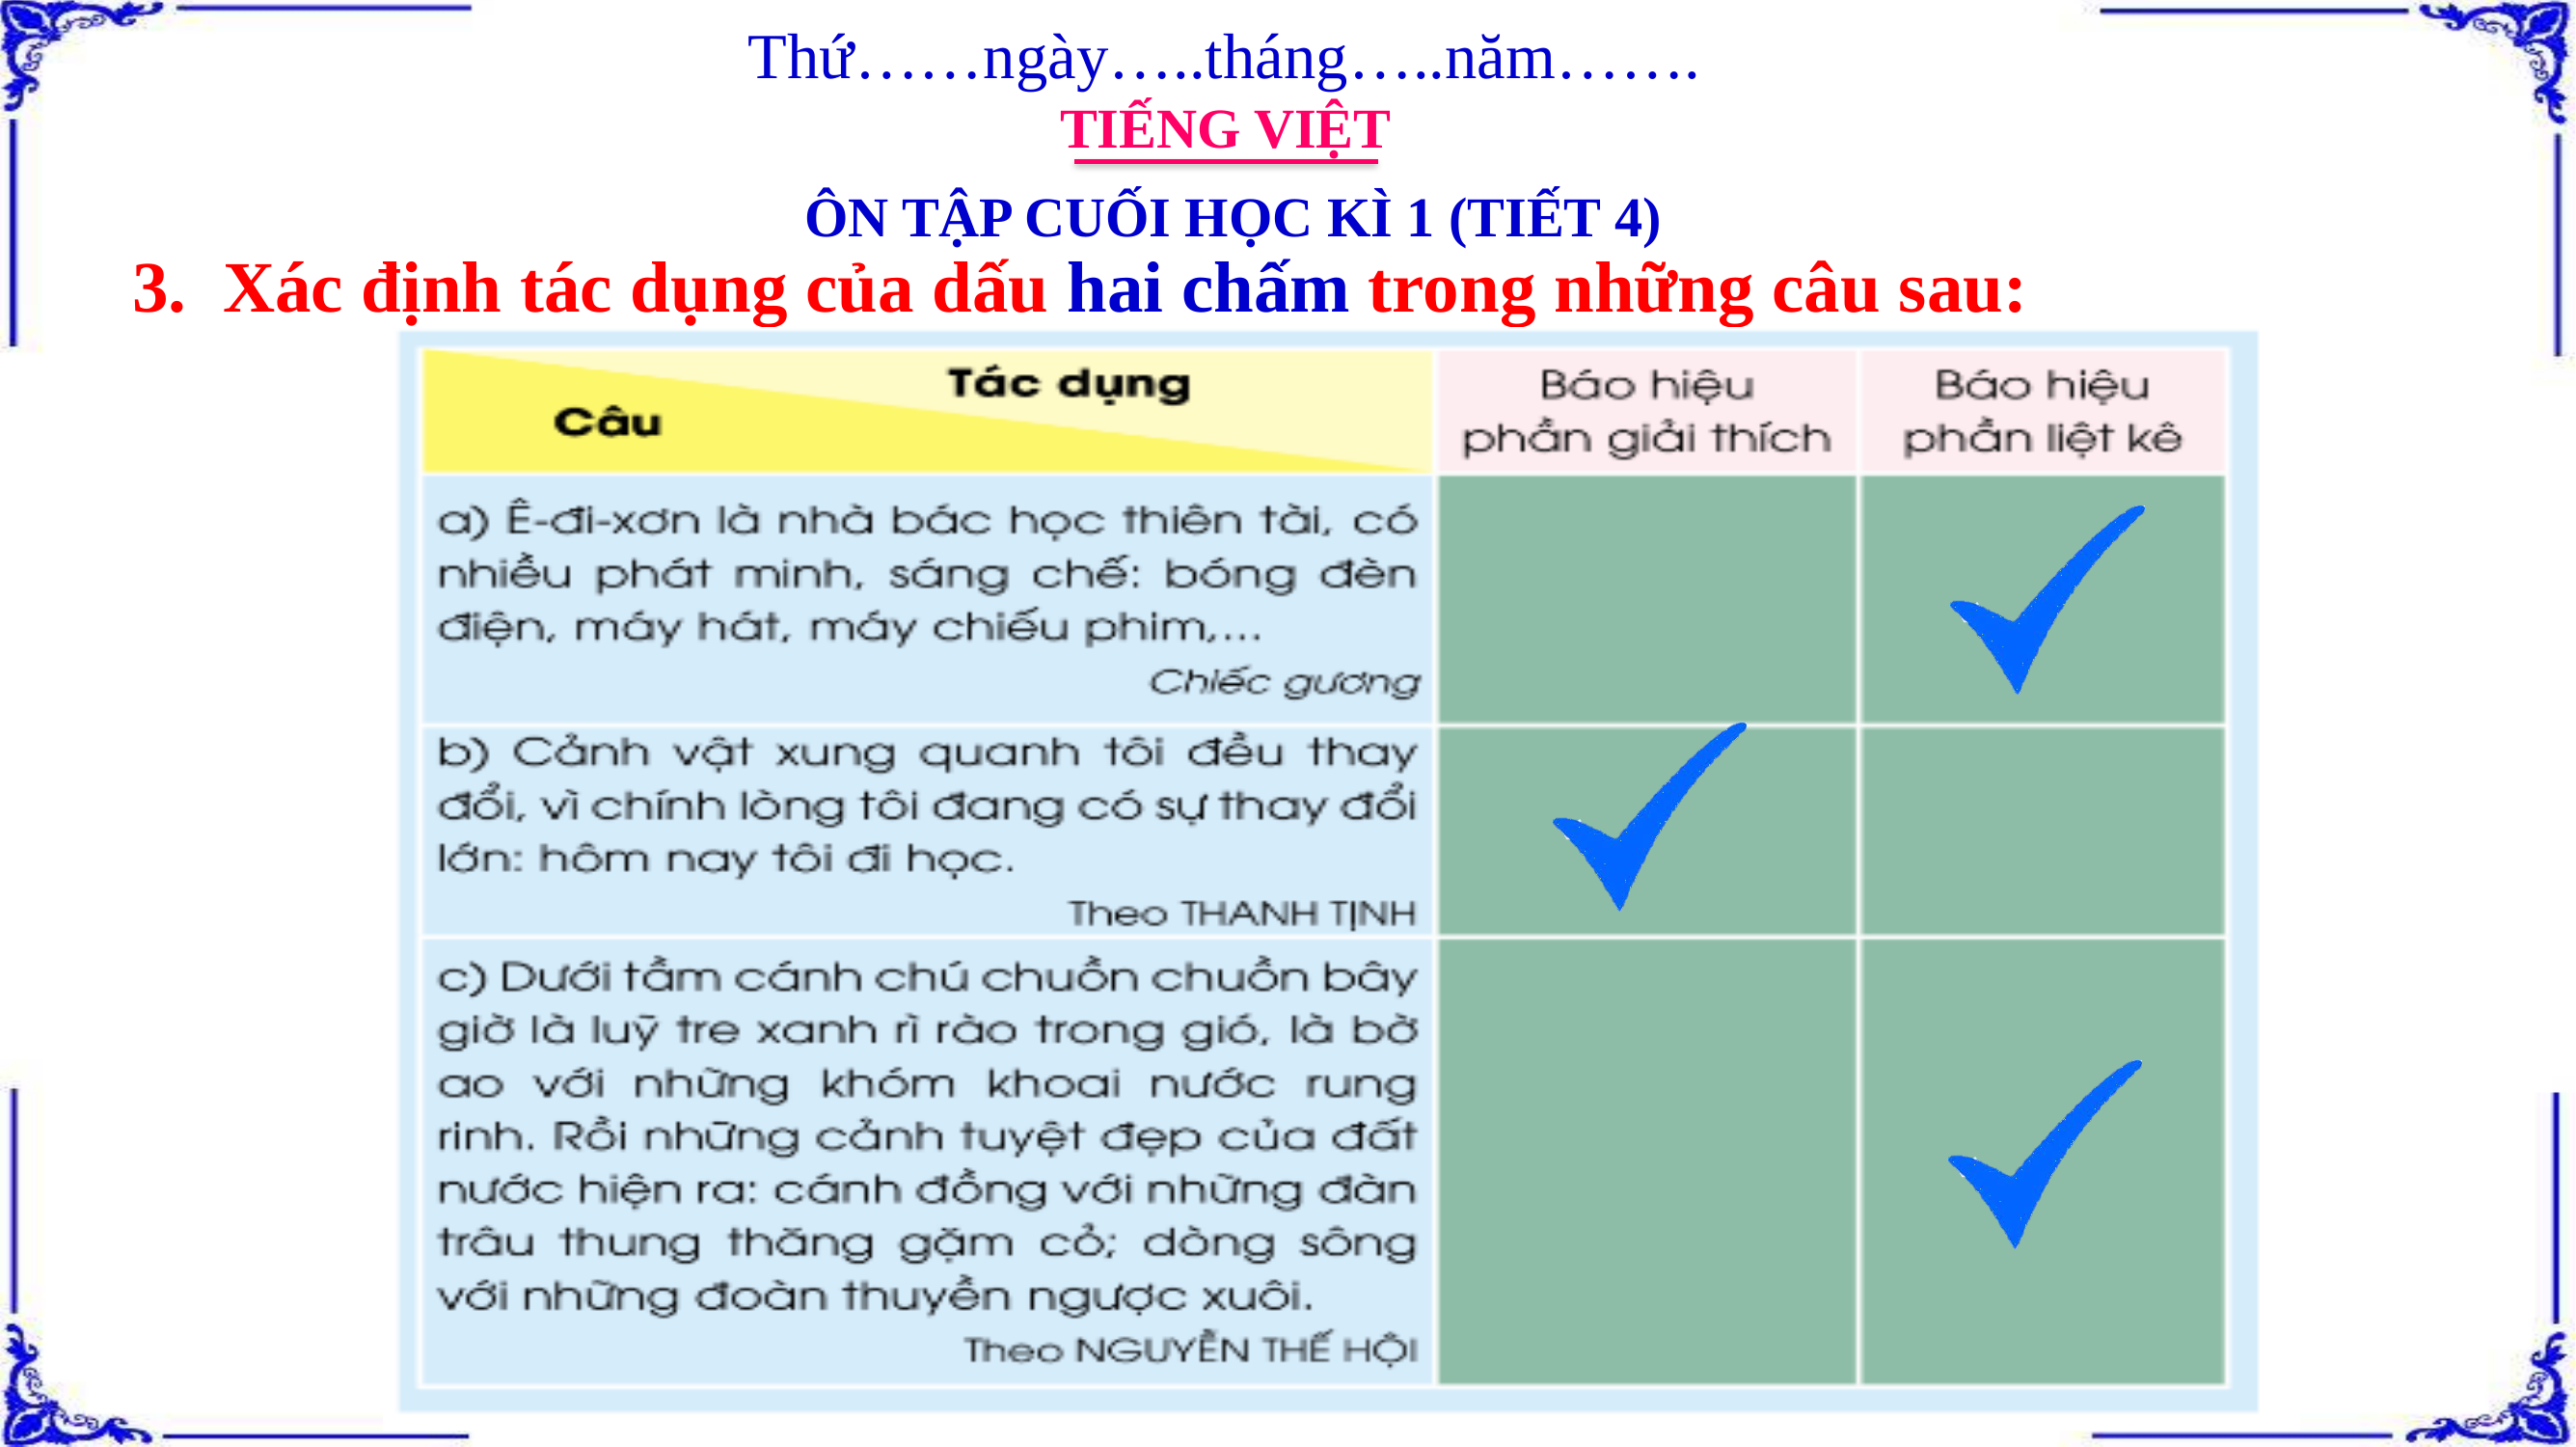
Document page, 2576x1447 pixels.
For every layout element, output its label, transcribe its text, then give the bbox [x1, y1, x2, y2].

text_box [730, 6, 1721, 260]
picture [0, 0, 2576, 1447]
text_box 3. Xác định tác dụng của dấu hai chấm trong những câu sau: [118, 232, 2228, 335]
